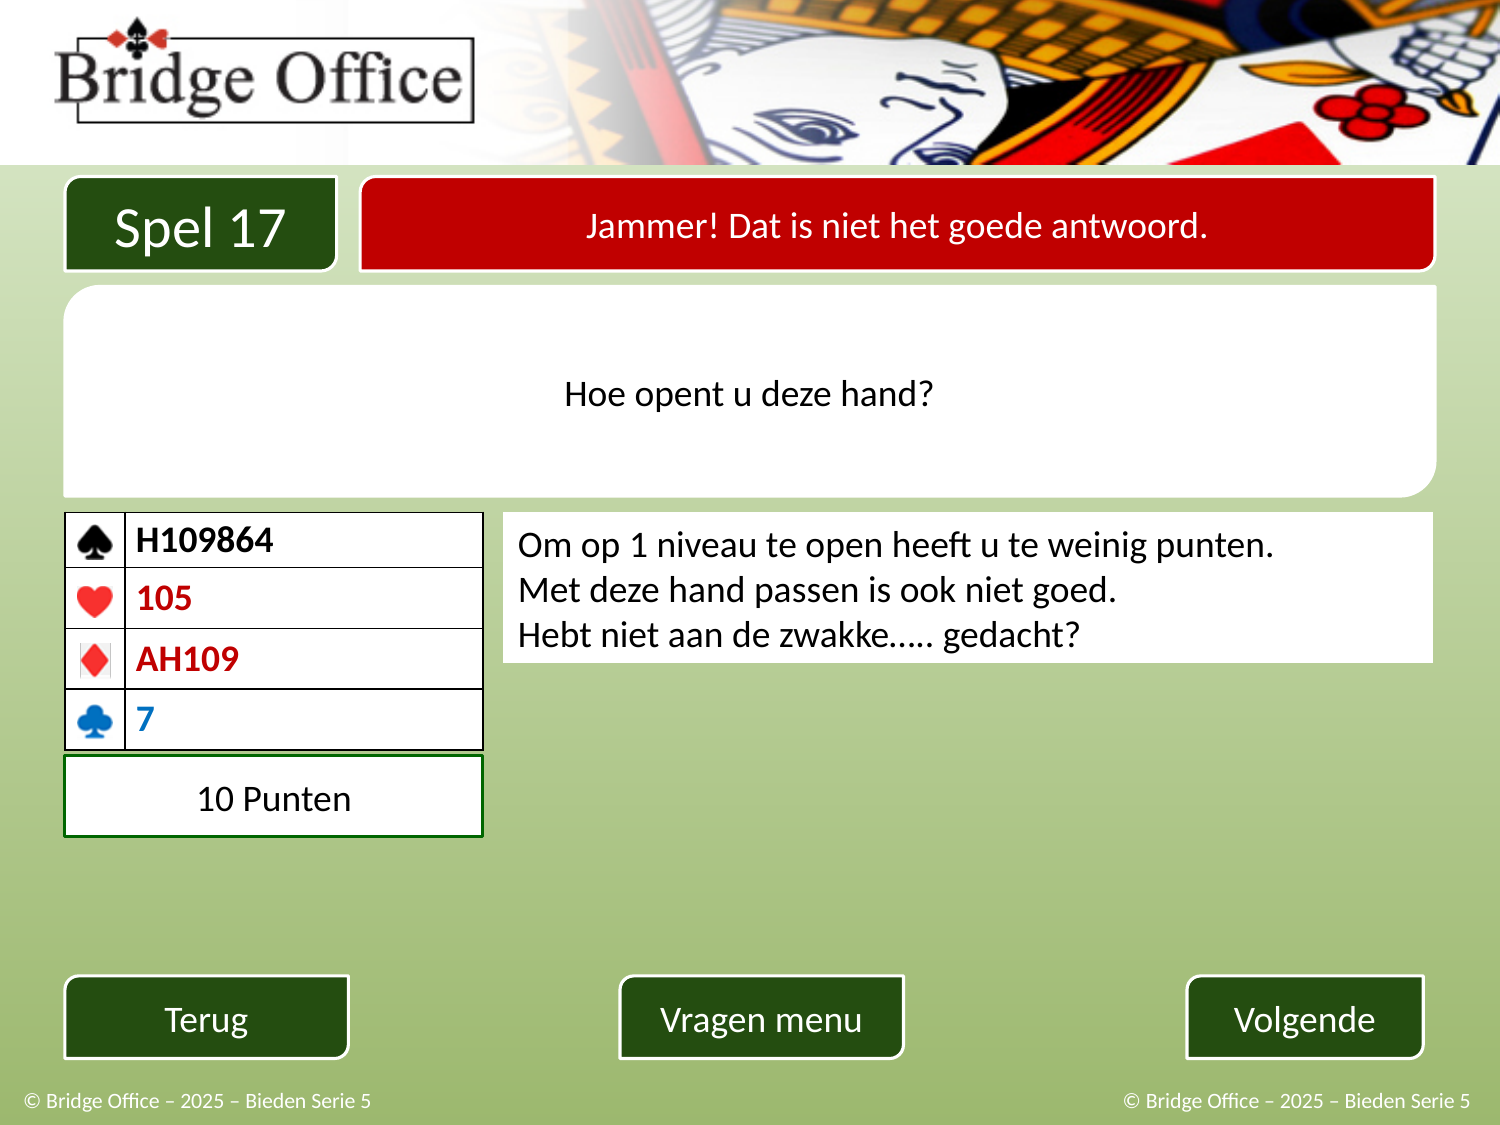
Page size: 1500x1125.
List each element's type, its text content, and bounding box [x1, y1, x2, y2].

text_box © Bridge Office – 2025 – Bieden Serie 5 [8, 1079, 393, 1121]
table_cell AH109 [126, 629, 482, 688]
text_box © Bridge Office – 2025 – Bieden Serie 5 [1107, 1079, 1500, 1121]
table_cell [66, 629, 124, 688]
text_box 10 Punten [63, 754, 484, 838]
text_box Vragen menu [618, 974, 906, 1061]
text_box Terug [63, 974, 350, 1061]
table_cell 7 [126, 690, 482, 749]
picture [77, 643, 113, 679]
picture [77, 585, 113, 618]
table_cell [66, 568, 124, 628]
text_box Spel 17 [63, 179, 339, 273]
table_cell 105 [126, 568, 482, 628]
text_box Om op 1 niveau te open heeft u te weinig punten. Met deze hand passen is ook niet goed. Hebt niet aan de zwakke….. gedacht? [503, 512, 1433, 663]
picture [0, 0, 1500, 166]
picture [77, 703, 113, 740]
table_header [66, 513, 124, 567]
picture [77, 524, 113, 561]
table_cell [66, 690, 124, 749]
text_box Jammer! Dat is niet het goede antwoord. [358, 179, 1437, 273]
text_box Volgende [1185, 974, 1425, 1061]
table_header H109864 [126, 513, 482, 567]
text_box Hoe opent u deze hand? [63, 284, 1437, 498]
